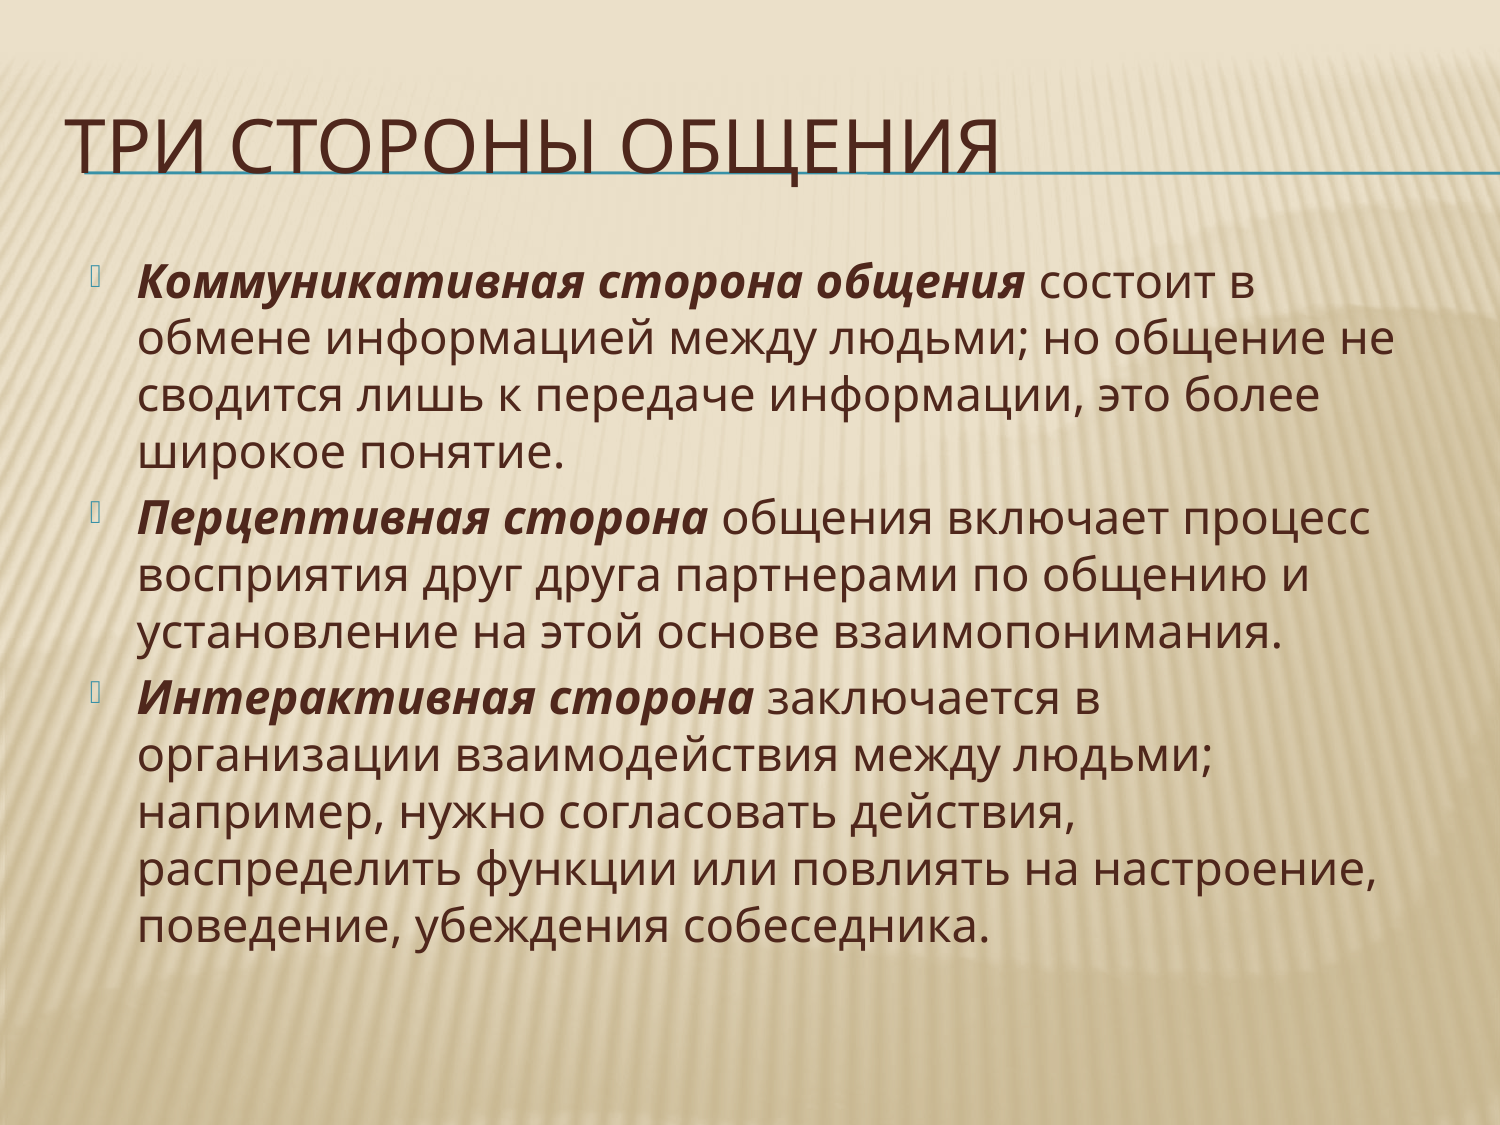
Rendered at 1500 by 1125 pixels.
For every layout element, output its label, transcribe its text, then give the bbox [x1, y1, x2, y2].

title Три стороны общения [50, 75, 1475, 213]
list Коммуникативная сторона общения состоит в обмене информацией между людьми; но общение не сводится лишь к передаче информации, это более широкое понятие. Перцептивная сторона общения включает процесс восприятия друг друга партнерами по общению и установление на этой основе взаимопонимания. Интерактивная сторона заключается в организации взаимодействия между людьми; например, нужно согласовать действия, распределить функции или повлиять на настроение, поведение, убеждения собеседника. [75, 243, 1425, 1005]
